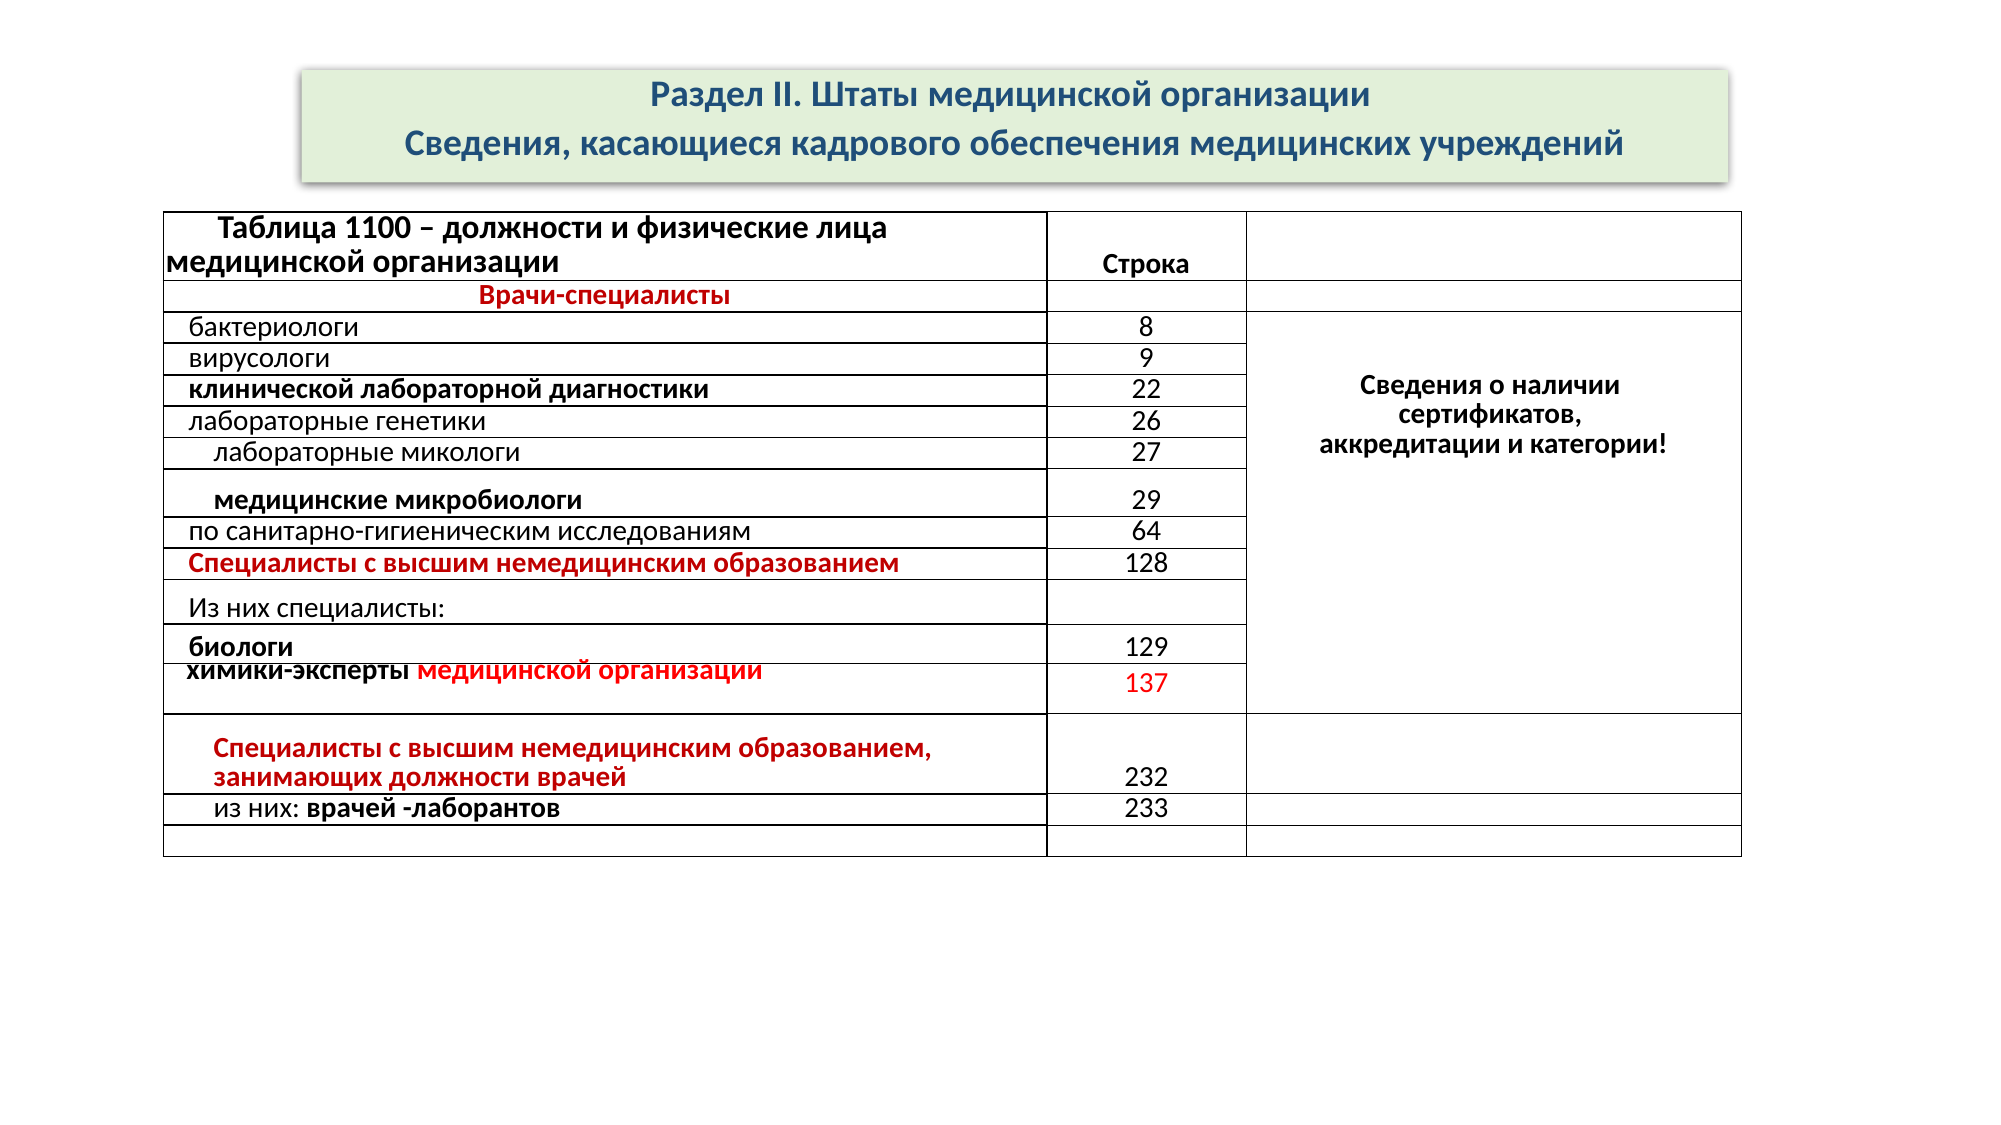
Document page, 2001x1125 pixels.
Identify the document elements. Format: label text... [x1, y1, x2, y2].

table_cell лабораторные генетики [164, 407, 1046, 437]
table_header Строка [1048, 212, 1246, 280]
table_cell [1048, 580, 1246, 624]
table_cell Врачи-специалисты [164, 281, 1046, 311]
table_cell клинической лабораторной диагностики [164, 376, 1046, 405]
table_cell бактериологи [164, 313, 1046, 342]
text_box Раздел II. Штаты медицинской организации Сведения, касающиеся кадрового обеспечения медицинских учреждений [301, 70, 1729, 183]
table_cell Из них специалисты: [164, 580, 1046, 623]
table_cell из них: врачей -лаборантов [164, 795, 1046, 824]
table_cell 232 [1048, 714, 1246, 793]
table_cell Сведения о наличии сертификатов, аккредитации и категории! [1247, 312, 1741, 713]
table_cell 26 [1048, 407, 1246, 437]
table_cell 128 [1048, 549, 1246, 579]
table_cell 8 [1048, 312, 1246, 343]
table_cell лабораторные микологи [164, 438, 1046, 468]
table_cell [1247, 794, 1741, 825]
table_cell 9 [1048, 344, 1246, 374]
table_cell биологи [164, 625, 1046, 663]
table_cell 233 [1048, 794, 1246, 825]
table_cell Специалисты с высшим немедицинским образованием, занимающих должности врачей [164, 715, 1046, 793]
table_cell медицинские микробиологи [164, 470, 1046, 516]
table_cell [1048, 826, 1246, 856]
table_cell [1247, 281, 1741, 311]
table_header Таблица 1100 – должности и физические лица медицинской организации [164, 213, 1046, 280]
table_cell 137 [1048, 664, 1246, 713]
table_cell вирусологи [164, 344, 1046, 374]
table_cell [164, 826, 1046, 856]
table_cell 22 [1048, 375, 1246, 406]
table_cell Специалисты с высшим немедицинским образованием [164, 549, 1046, 579]
table_cell [1247, 826, 1741, 856]
table_cell по санитарно-гигиеническим исследованиям [164, 518, 1046, 547]
table_cell 29 [1048, 469, 1246, 516]
table_cell [1247, 714, 1741, 793]
table_cell 27 [1048, 438, 1246, 468]
table_cell 129 [1048, 625, 1246, 663]
table_header [1247, 212, 1741, 280]
table_cell [1048, 281, 1246, 311]
table_cell 64 [1048, 517, 1246, 548]
table_cell химики-эксперты медицинской организации [164, 664, 1046, 713]
